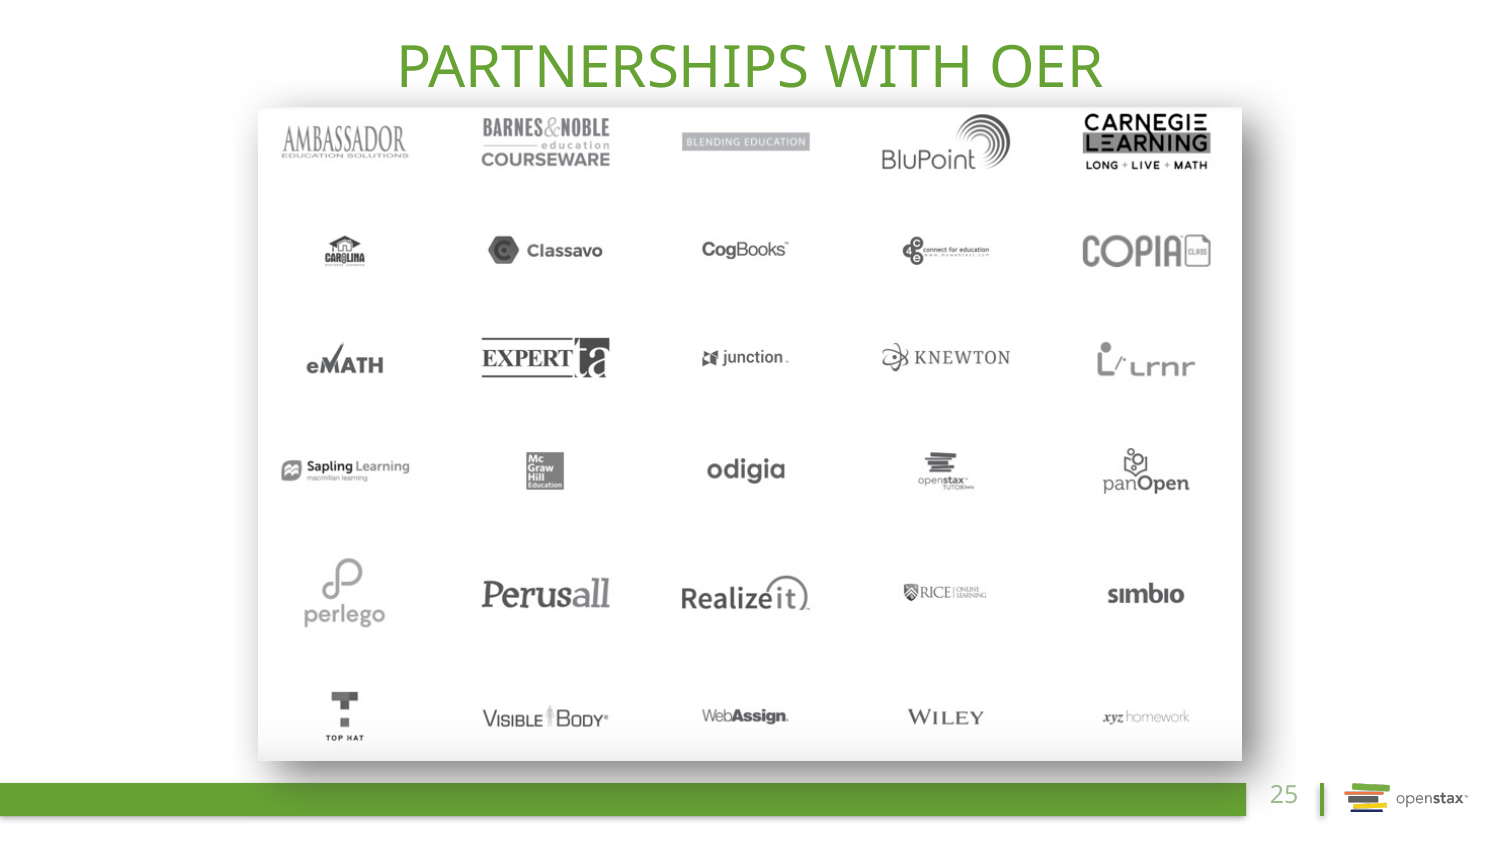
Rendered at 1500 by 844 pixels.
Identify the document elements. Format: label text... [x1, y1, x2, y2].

slide_number 25 [1249, 775, 1319, 816]
list PARTNERSHIPS WITH OER [156, 22, 1344, 159]
picture [258, 107, 1242, 761]
